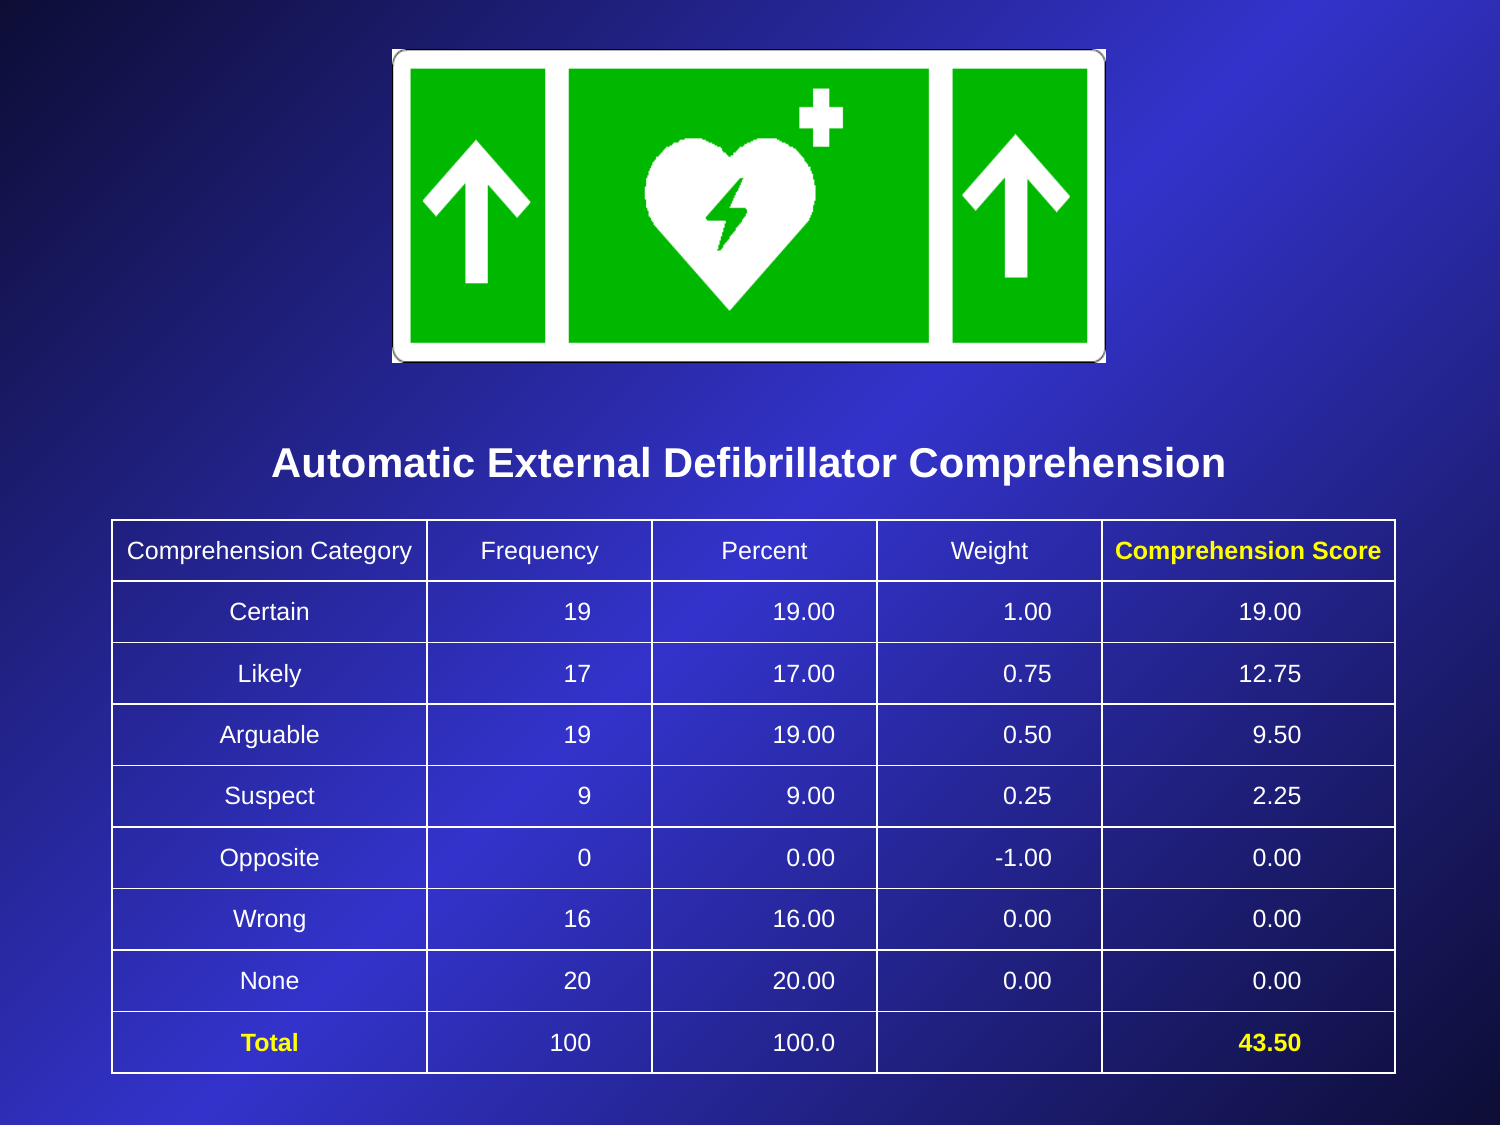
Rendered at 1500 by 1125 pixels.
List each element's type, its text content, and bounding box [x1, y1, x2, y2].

table_cell 0.00 [878, 951, 1101, 1011]
table_cell 9.50 [1103, 705, 1394, 765]
table_cell 20 [428, 951, 651, 1011]
table_cell Likely [113, 643, 426, 703]
table_cell 19.00 [1103, 582, 1394, 642]
table_cell 1.00 [878, 582, 1101, 642]
table_cell 0.25 [878, 766, 1101, 826]
table_cell Wrong [113, 889, 426, 949]
table_cell 12.75 [1103, 643, 1394, 703]
table_cell 16.00 [653, 889, 876, 949]
table_cell 0.00 [1103, 951, 1394, 1011]
table_cell None [113, 951, 426, 1011]
table_header Percent [653, 521, 876, 580]
table_cell 0.00 [1103, 889, 1394, 949]
table_cell Opposite [113, 828, 426, 888]
table_cell 19.00 [653, 582, 876, 642]
table_header Weight [878, 521, 1101, 580]
table_cell 0.75 [878, 643, 1101, 703]
table_cell 43.50 [1103, 1012, 1394, 1072]
table_cell 9.00 [653, 766, 876, 826]
table_cell 17 [428, 643, 651, 703]
table_cell Certain [113, 582, 426, 642]
table_cell 19 [428, 705, 651, 765]
table_cell 16 [428, 889, 651, 949]
table_cell 100.0 [653, 1012, 876, 1072]
table_cell Arguable [113, 705, 426, 765]
table_cell 0.00 [653, 828, 876, 888]
table_cell [878, 1012, 1101, 1072]
table_header Comprehension Score [1103, 521, 1394, 580]
table_cell 9 [428, 766, 651, 826]
table_cell Suspect [113, 766, 426, 826]
table_header Comprehension Category [113, 521, 426, 580]
table_cell 0.00 [878, 889, 1101, 949]
text_box Automatic External Defibrillator Comprehension [256, 428, 1242, 494]
table_cell 17.00 [653, 643, 876, 703]
table_cell 0 [428, 828, 651, 888]
table_cell 0.00 [1103, 828, 1394, 888]
table_cell 20.00 [653, 951, 876, 1011]
table_cell 19.00 [653, 705, 876, 765]
table_cell -1.00 [878, 828, 1101, 888]
table_header Frequency [428, 521, 651, 580]
table_cell 100 [428, 1012, 651, 1072]
table_cell 0.50 [878, 705, 1101, 765]
table_cell 19 [428, 582, 651, 642]
table_cell Total [113, 1012, 426, 1072]
table_cell 2.25 [1103, 766, 1394, 826]
picture [392, 49, 1106, 363]
